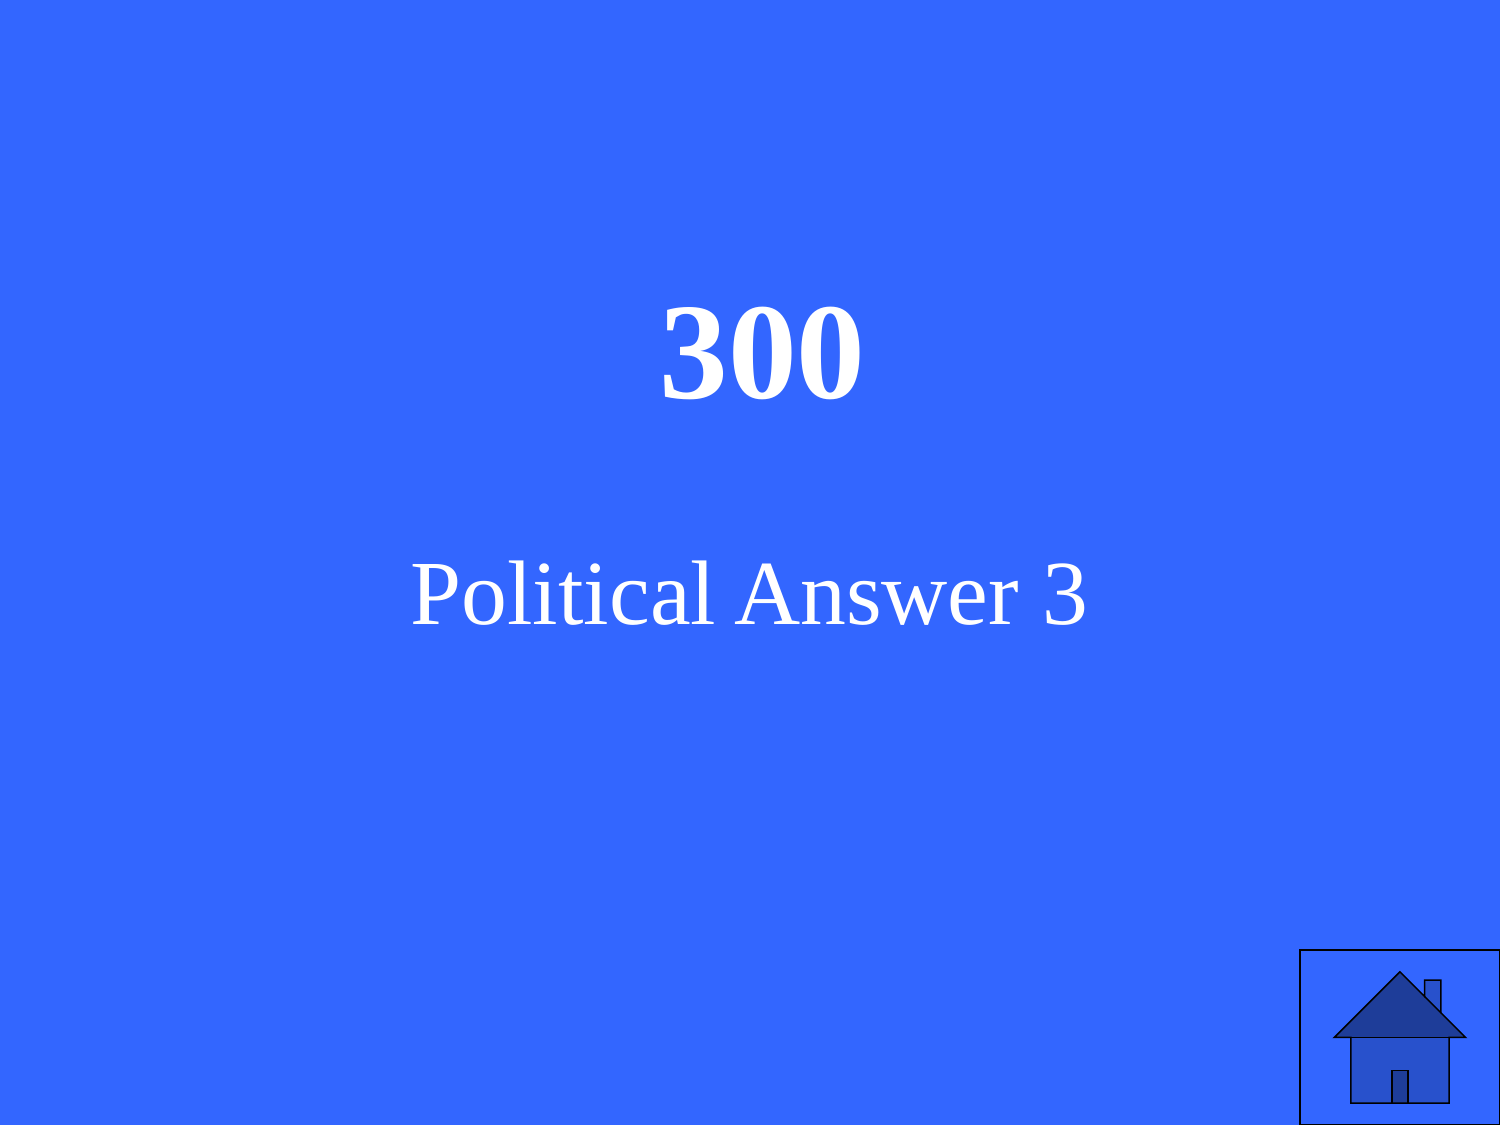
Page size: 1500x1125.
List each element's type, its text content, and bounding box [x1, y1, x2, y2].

title 300 [125, 249, 1400, 438]
subtitle Political Answer 3 [112, 525, 1388, 813]
text_box [1299, 950, 1500, 1125]
